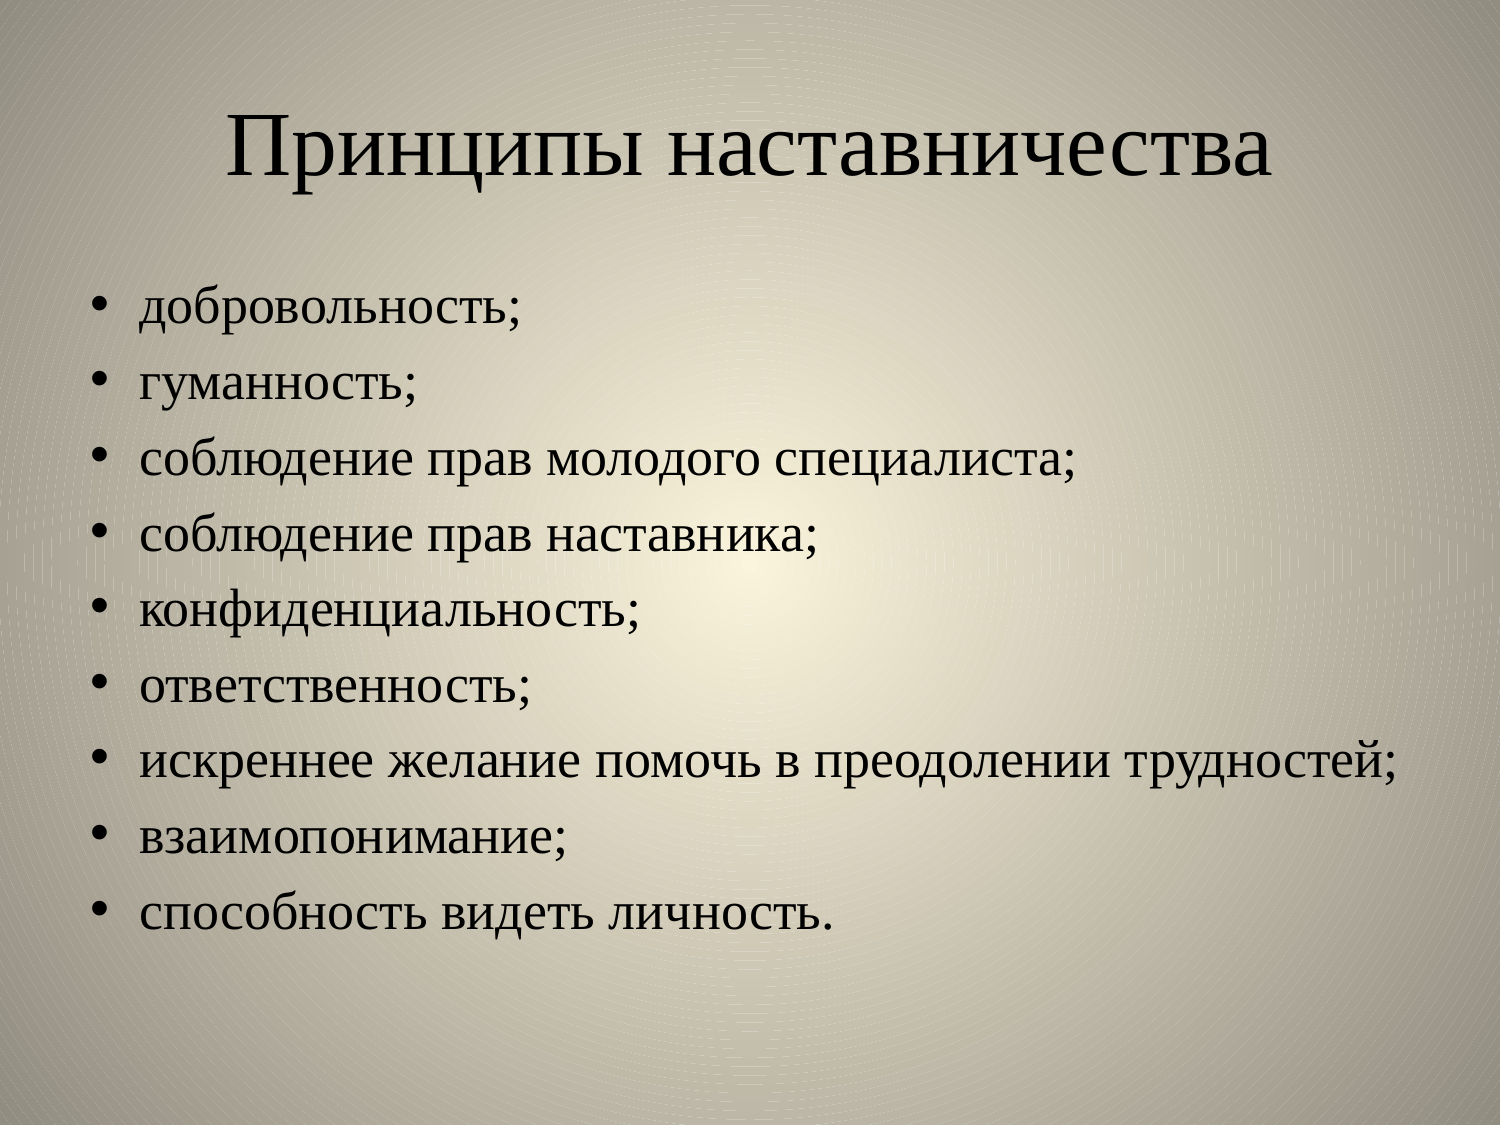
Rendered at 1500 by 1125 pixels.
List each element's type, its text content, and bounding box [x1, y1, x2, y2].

title Принципы наставничества [75, 45, 1425, 233]
list добровольность; гуманность; соблюдение прав молодого специалиста; соблюдение прав наставника; конфиденциальность; ответственность; искреннее желание помочь в преодолении трудностей; взаимопонимание; способность видеть личность. [75, 262, 1425, 1005]
